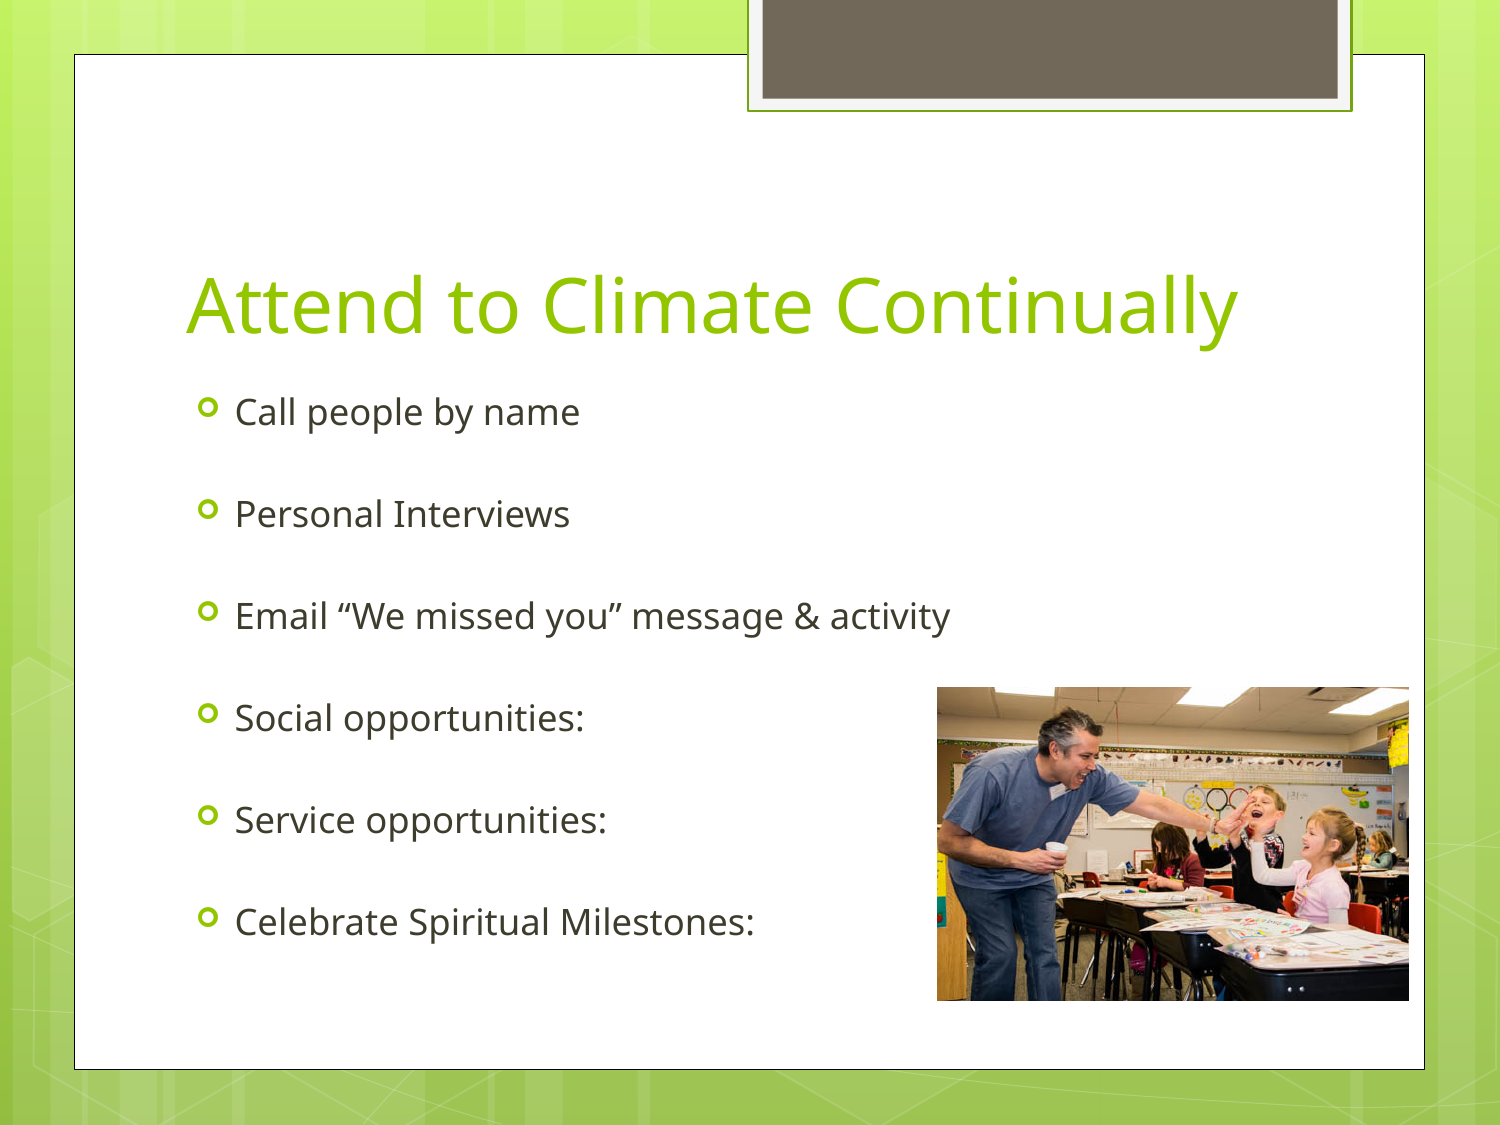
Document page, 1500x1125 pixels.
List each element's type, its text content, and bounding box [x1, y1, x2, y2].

list Call people by name Personal Interviews Email “We missed you” message & activity Social opportunities: Service opportunities: Celebrate Spiritual Milestones: [171, 381, 1283, 957]
picture [937, 687, 1409, 1002]
title Attend to Climate Continually [171, 168, 1324, 357]
